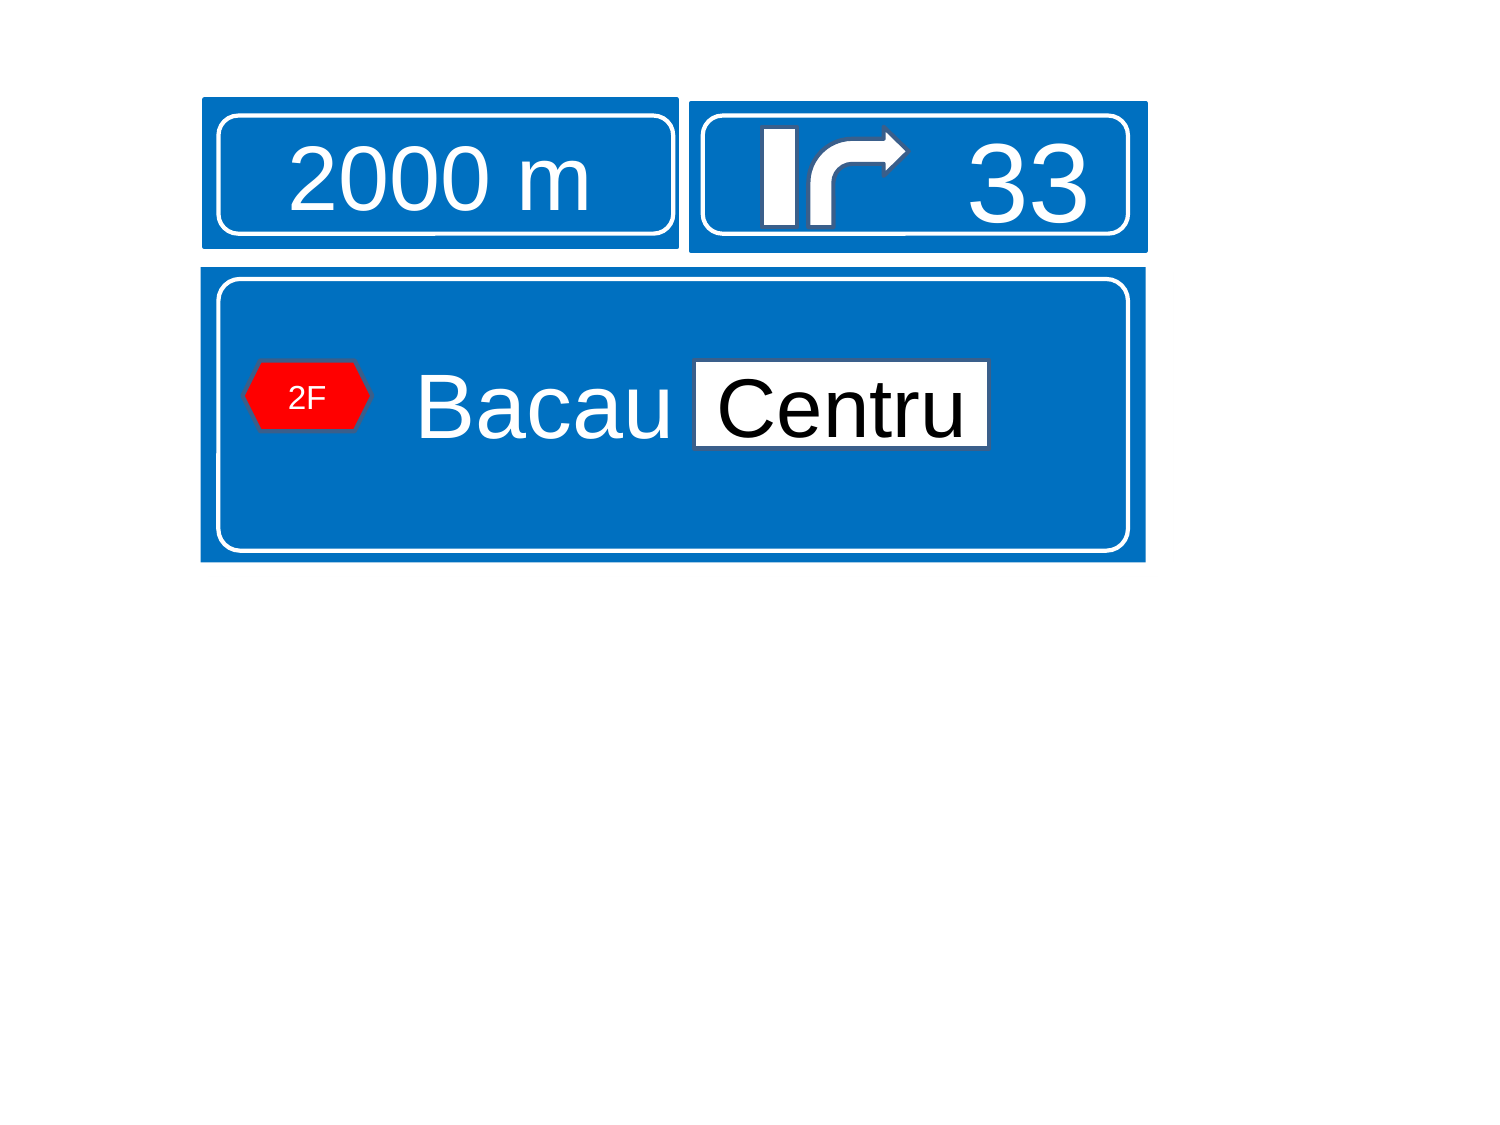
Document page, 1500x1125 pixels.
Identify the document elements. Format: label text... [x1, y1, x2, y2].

text_box 2000 m [202, 97, 679, 249]
text_box [700, 113, 1131, 236]
text_box Centru [692, 358, 991, 451]
text_box [216, 276, 1131, 553]
text_box 33 [689, 101, 1148, 253]
text_box Bacau Centru [200, 267, 1146, 563]
text_box [216, 113, 676, 236]
